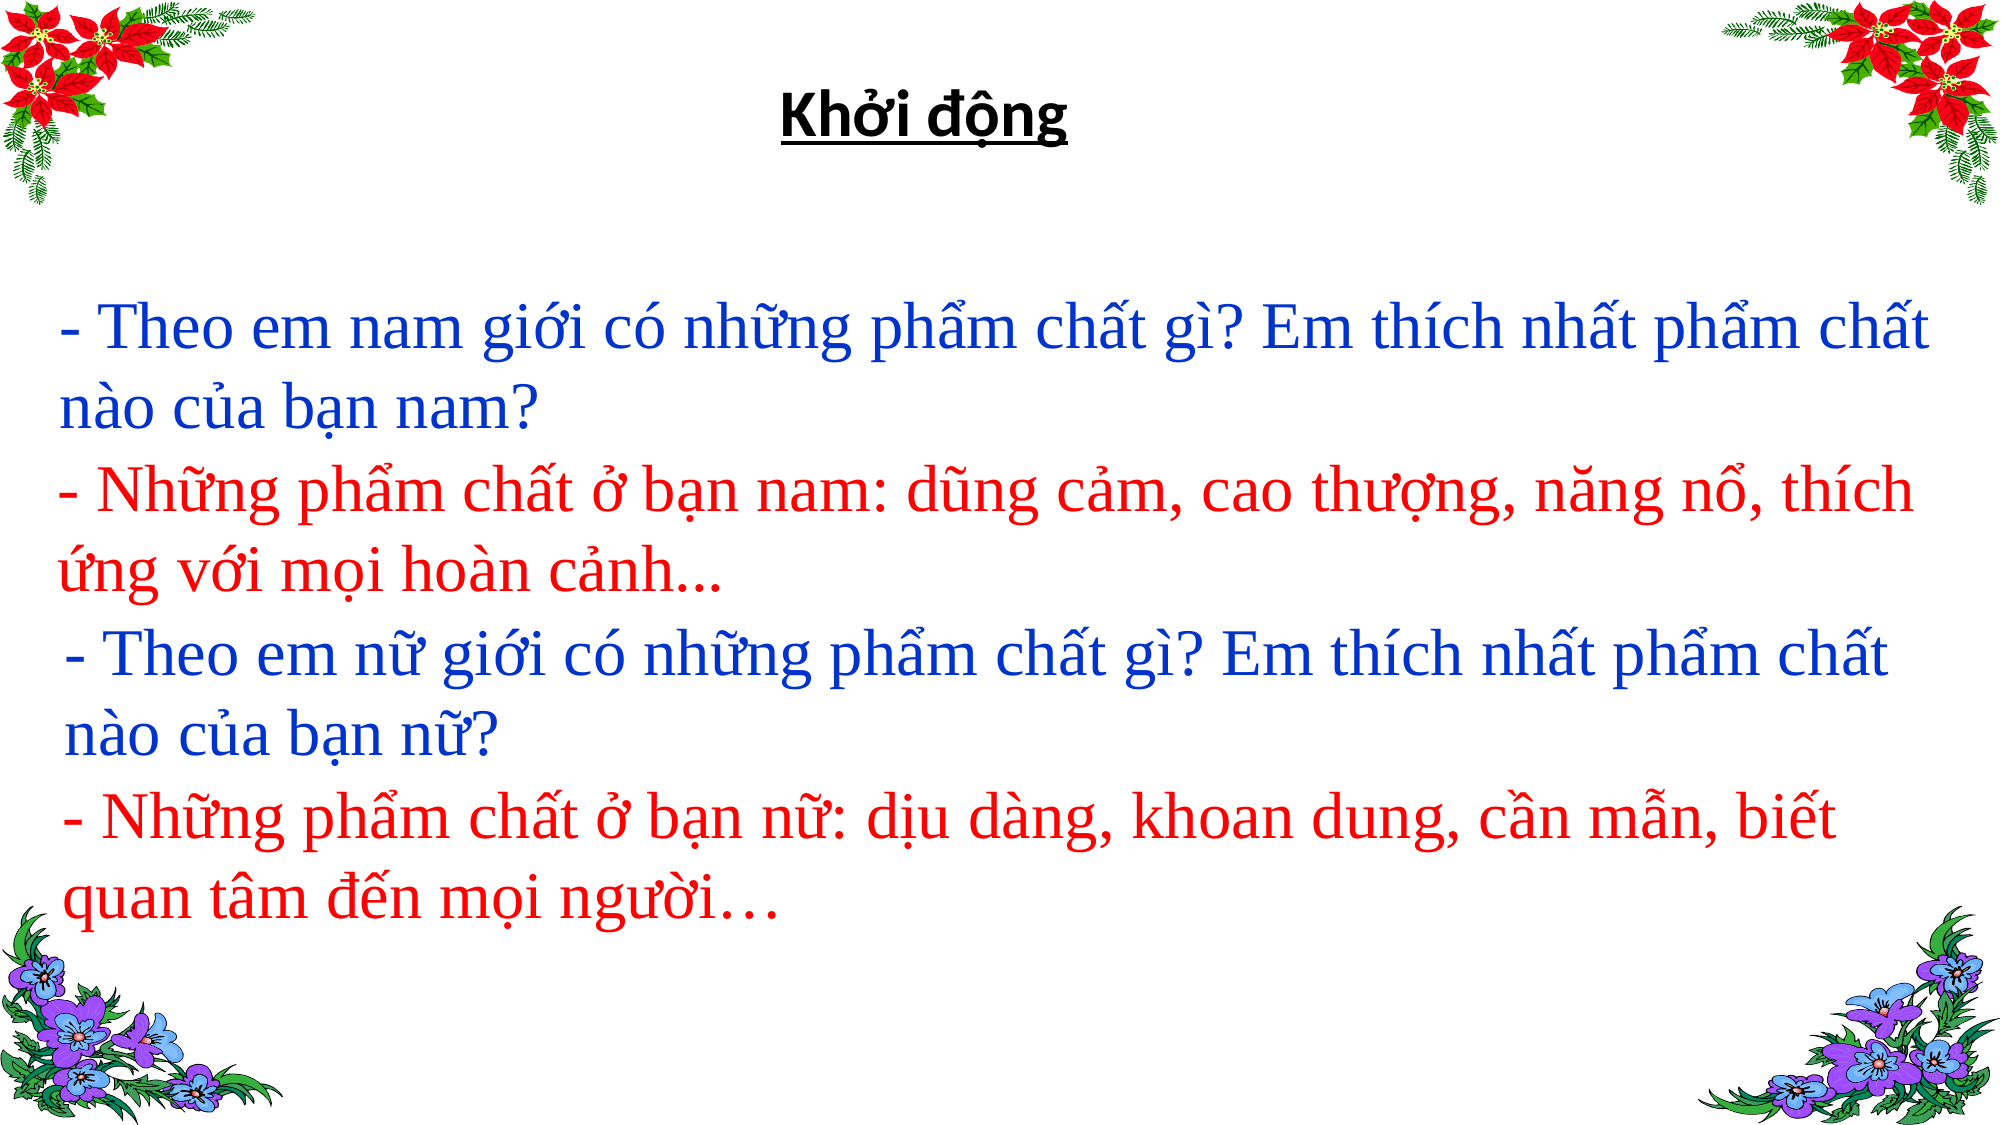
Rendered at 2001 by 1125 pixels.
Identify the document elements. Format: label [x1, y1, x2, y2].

text_box [0, 0, 2000, 1125]
